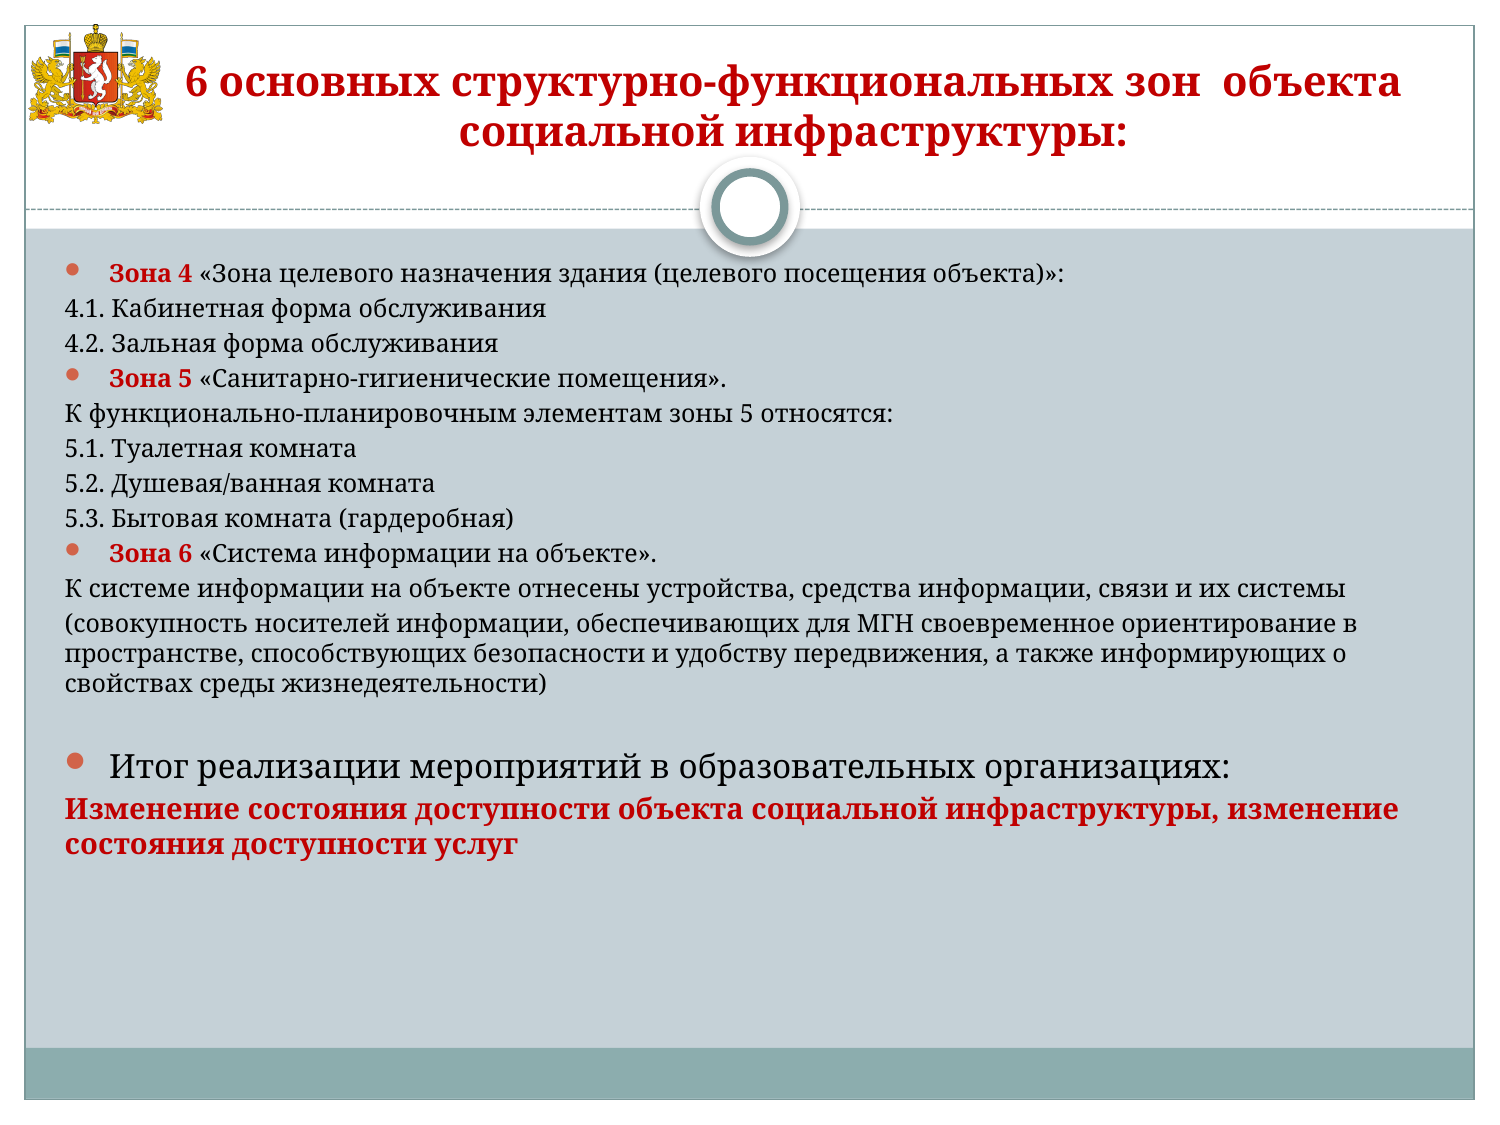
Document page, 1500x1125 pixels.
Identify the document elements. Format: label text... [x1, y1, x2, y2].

picture [28, 24, 163, 125]
title 6 основных структурно-функциональных зон объекта социальной инфраструктуры: [137, 37, 1450, 162]
list Зона 4 «Зона целевого назначения здания (целевого посещения объекта)»: 4.1. Кабинетная форма обслуживания 4.2. Зальная форма обслуживания Зона 5 «Санитарно-гигиенические помещения». К функционально-планировочным элементам зоны 5 относятся: 5.1. Туалетная комната 5.2. Душевая/ванная комната 5.3. Бытовая комната (гардеробная) Зона 6 «Система информации на объекте». К системе информации на объекте отнесены устройства, средства информации, связи и их системы (совокупность носителей информации, обеспечивающих для МГН своевременное ориентирование в пространстве, способствующих безопасности и удобству передвижения, а также информирующих о свойствах среды жизнедеятельности) Итог реализации мероприятий в образовательных организациях: Изменение состояния доступности объекта социальной инфраструктуры, изменение состояния доступности услуг [49, 250, 1445, 1001]
